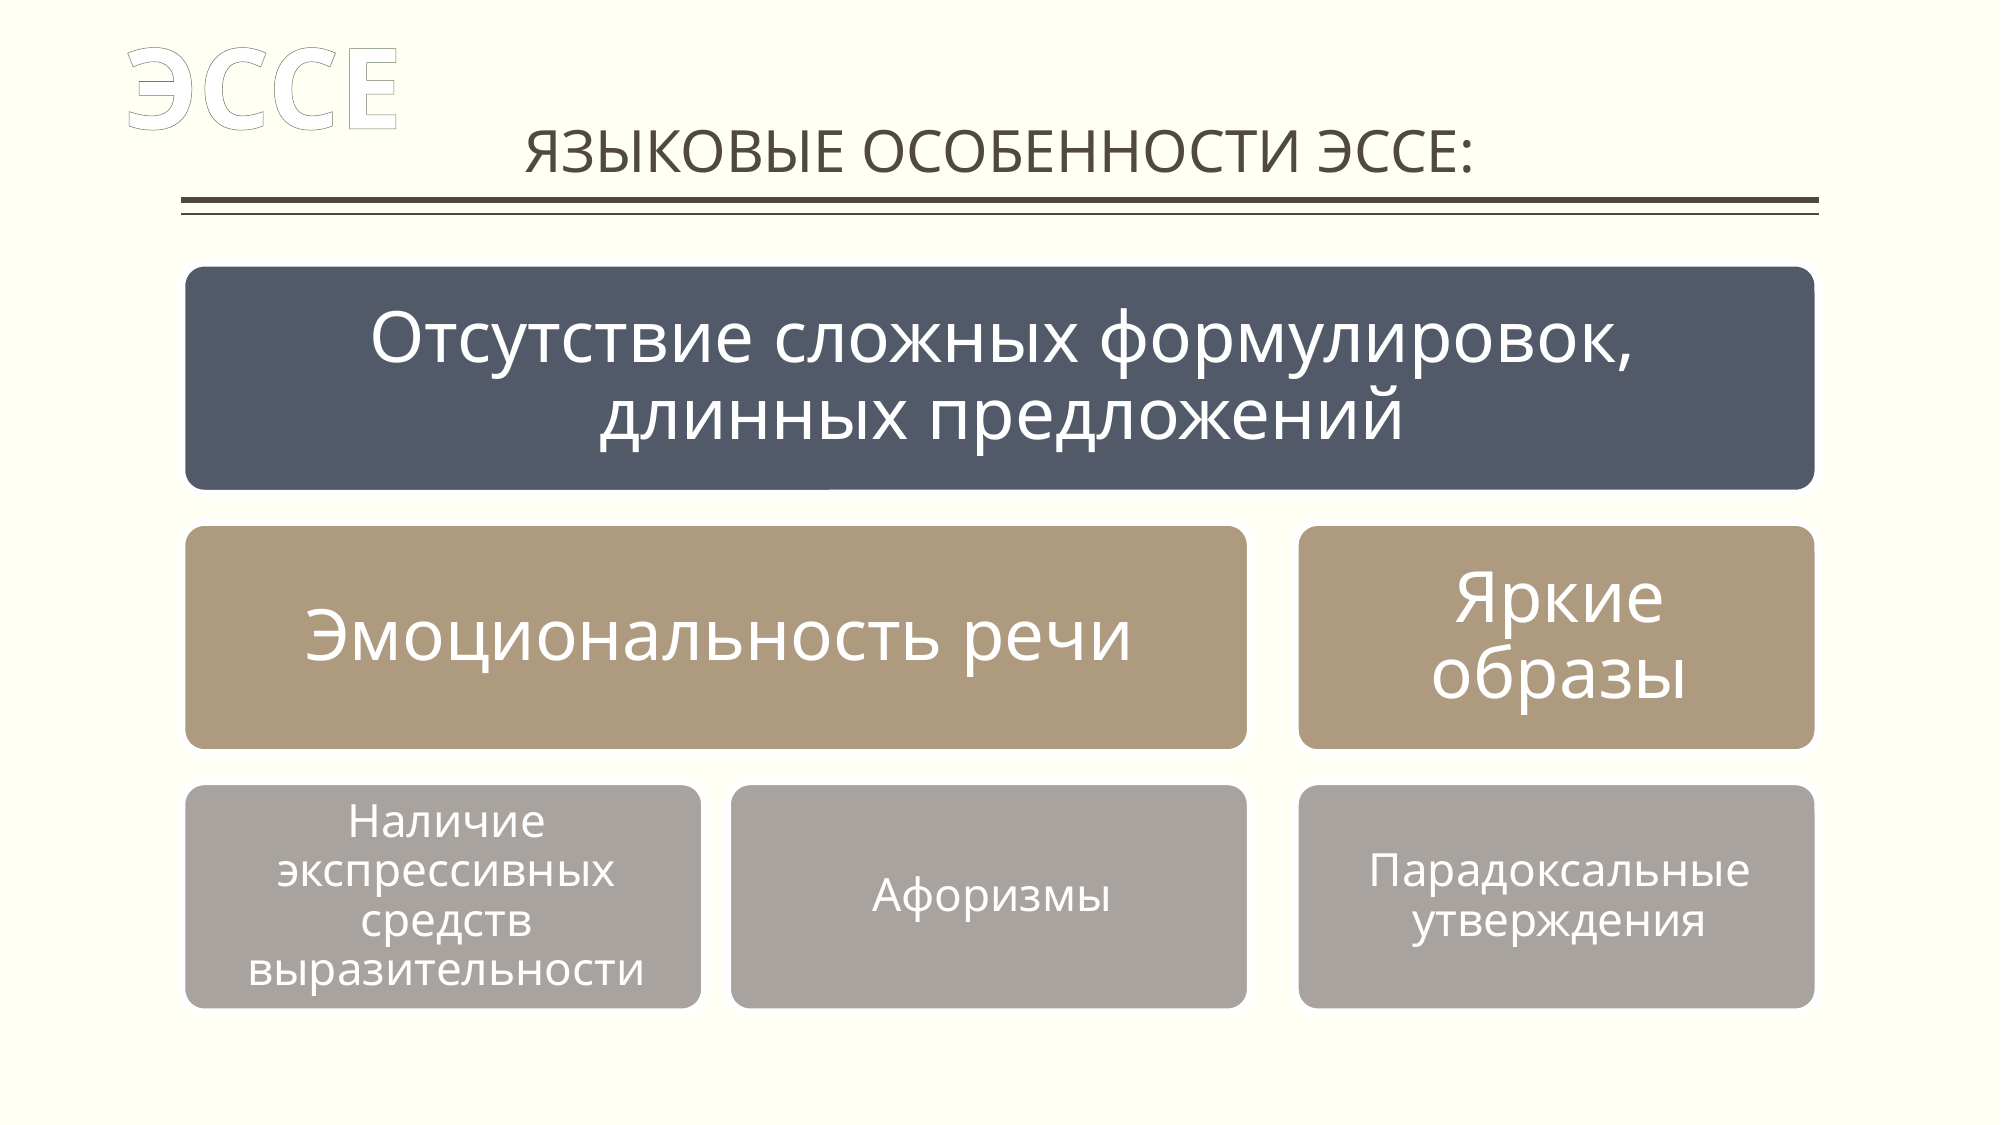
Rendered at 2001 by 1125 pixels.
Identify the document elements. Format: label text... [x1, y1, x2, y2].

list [181, 262, 1819, 1013]
text_box ЭССЕ [108, 9, 418, 159]
title ЯЗЫКОВЫЕ ОСОБЕННОСТИ ЭССЕ: [181, 12, 1819, 193]
